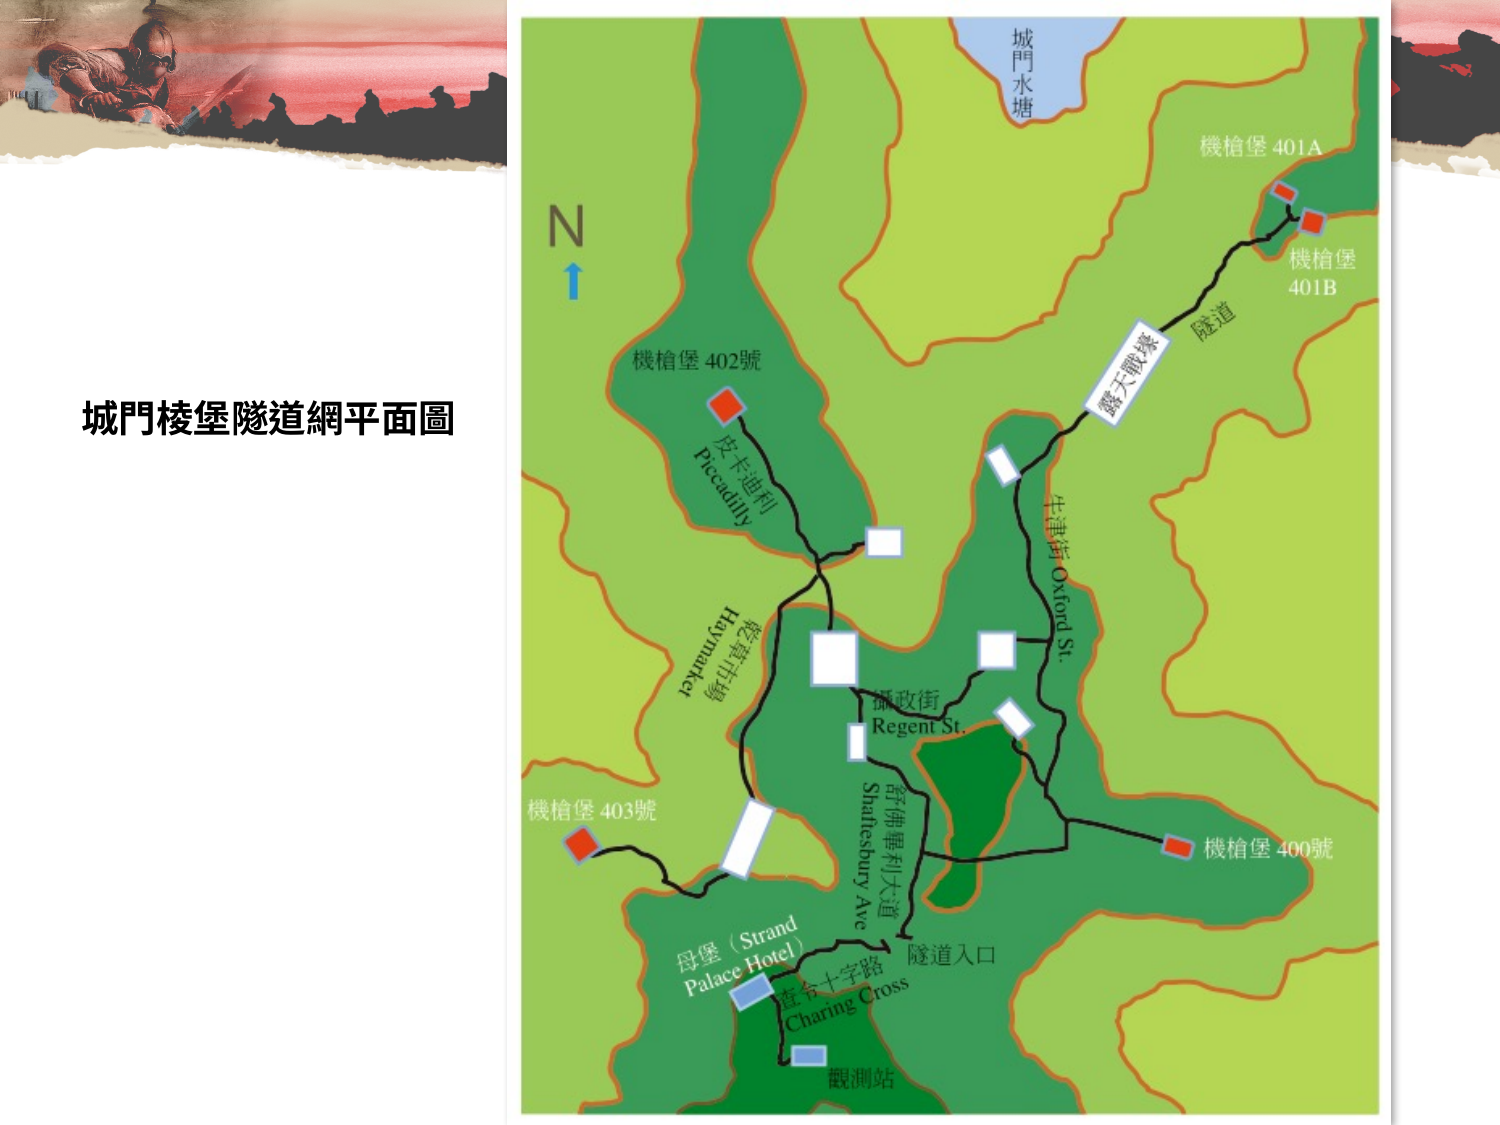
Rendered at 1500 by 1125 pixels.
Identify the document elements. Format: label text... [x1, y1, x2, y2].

picture [0, 0, 1500, 1125]
text_box 城門棱堡隧道網平面圖 [66, 383, 472, 448]
